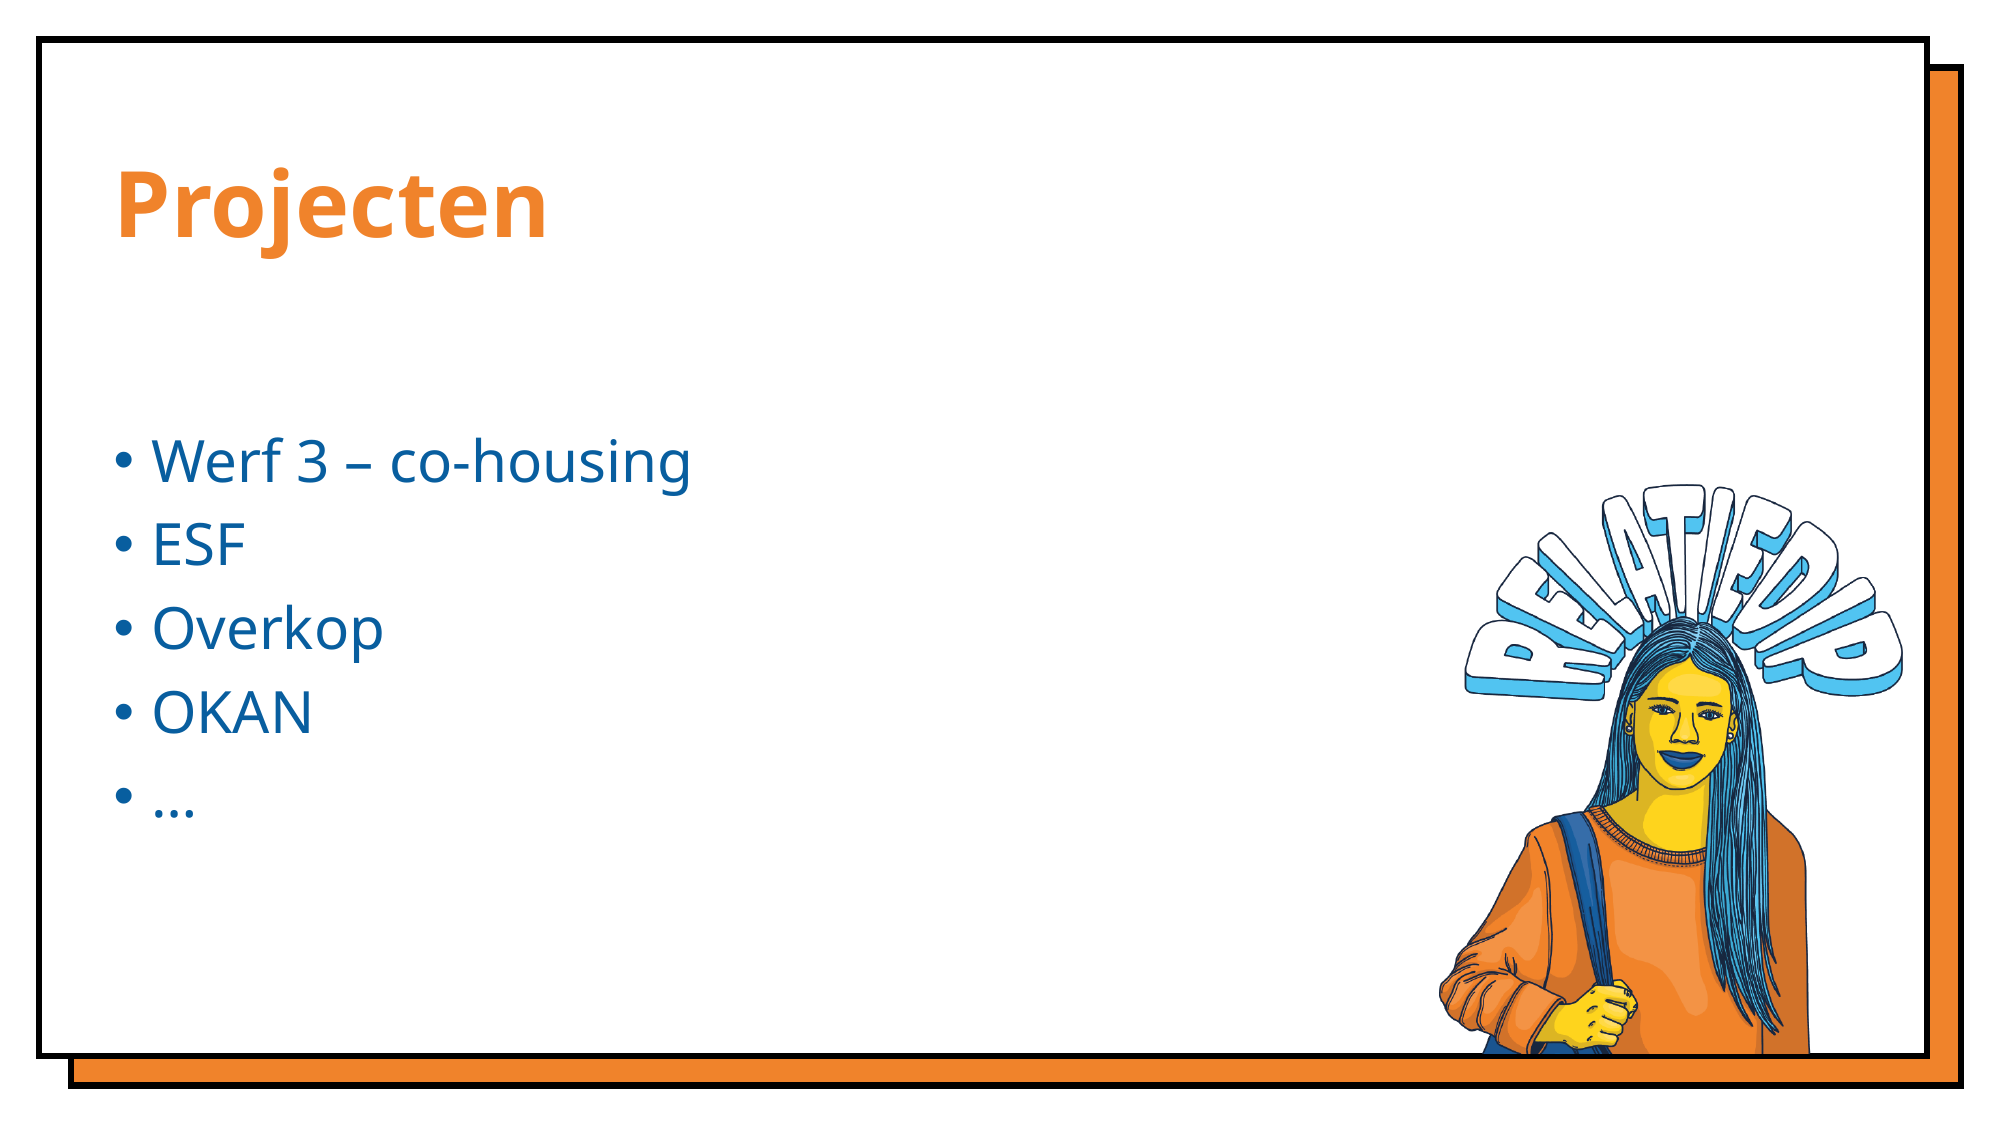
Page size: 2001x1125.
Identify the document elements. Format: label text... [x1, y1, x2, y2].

title Projecten [98, 98, 1870, 317]
list Werf 3 – co-housing ESF Overkop OKAN … [98, 424, 1869, 1076]
picture [1869, 461, 1961, 1054]
